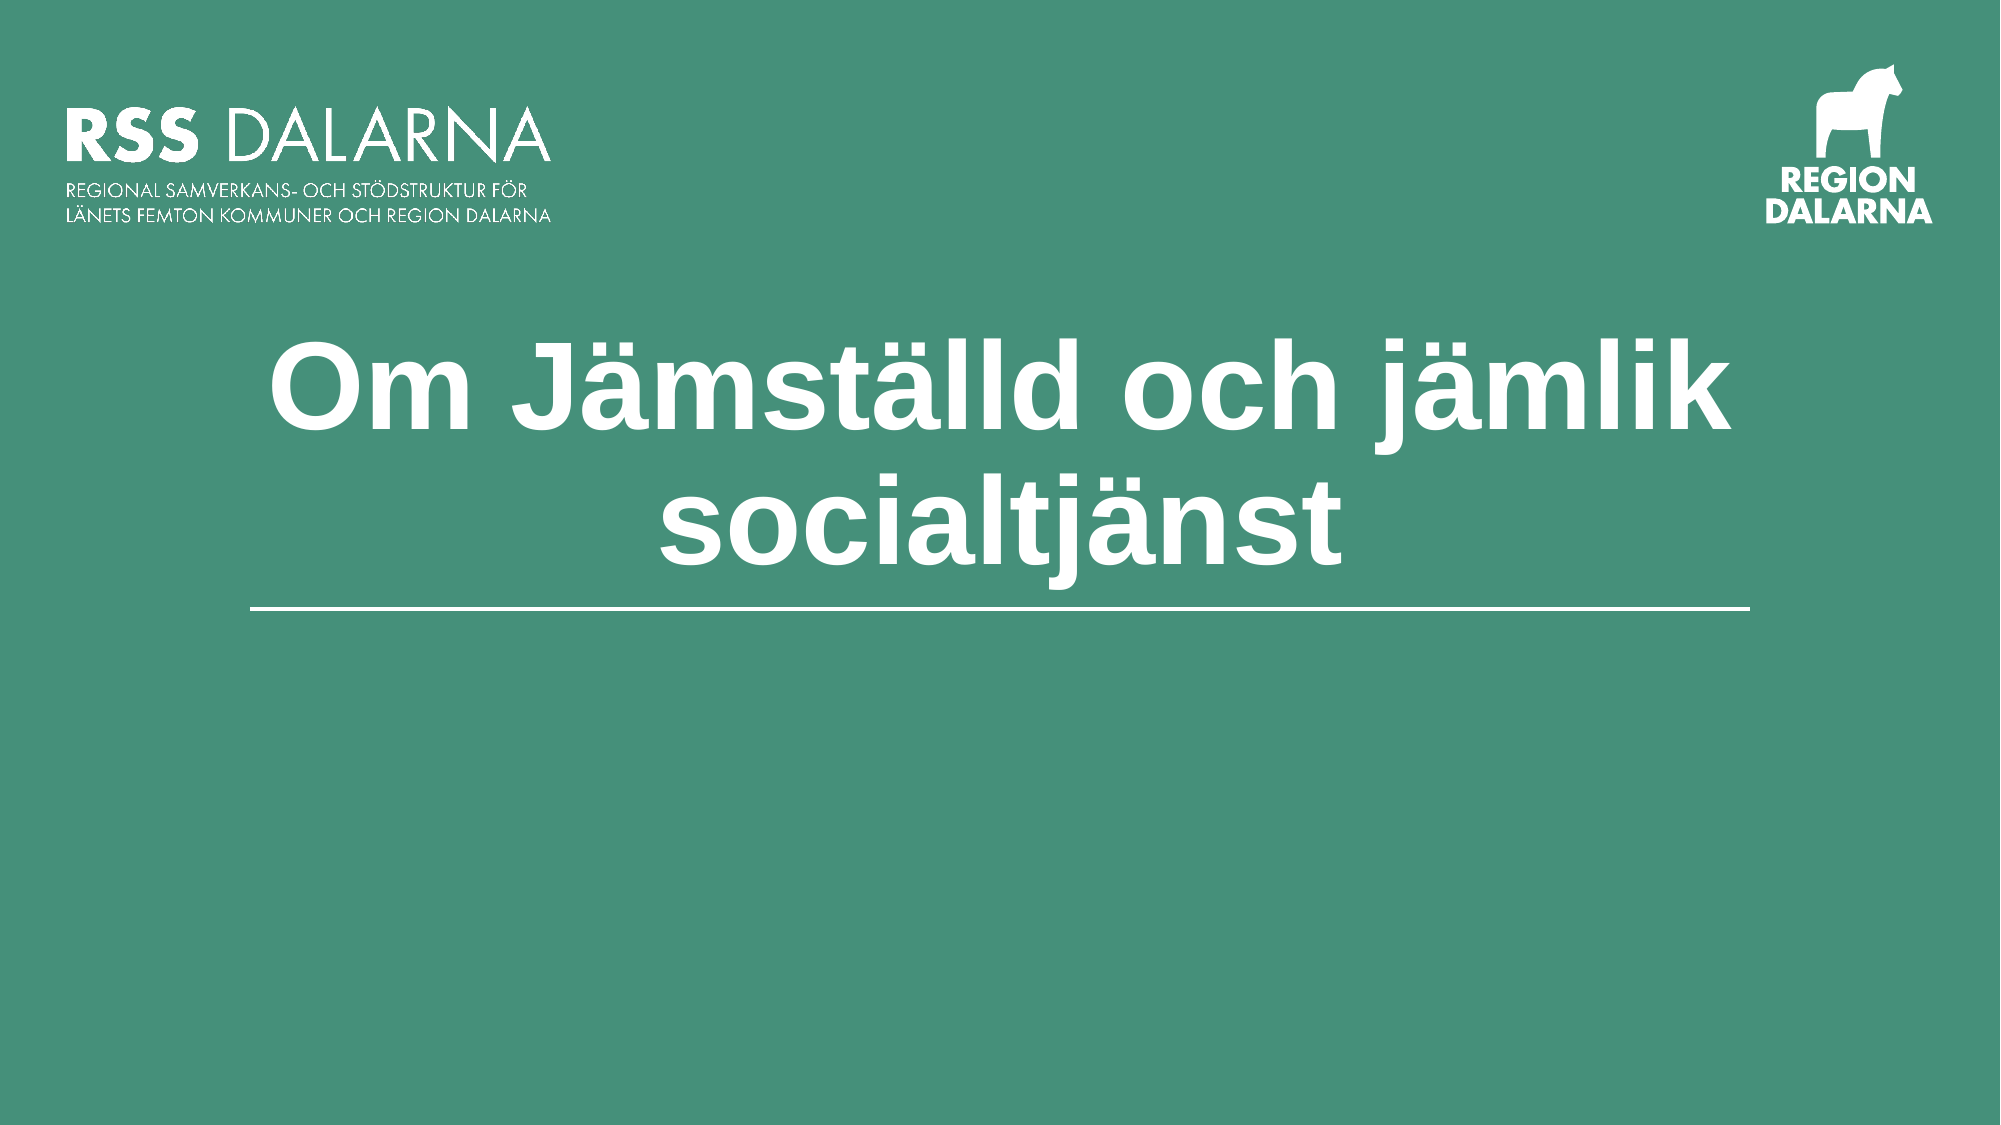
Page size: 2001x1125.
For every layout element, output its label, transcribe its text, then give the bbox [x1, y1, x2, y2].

title Om Jämställd och jämlik socialtjänst [249, 272, 1750, 600]
picture [67, 105, 551, 223]
